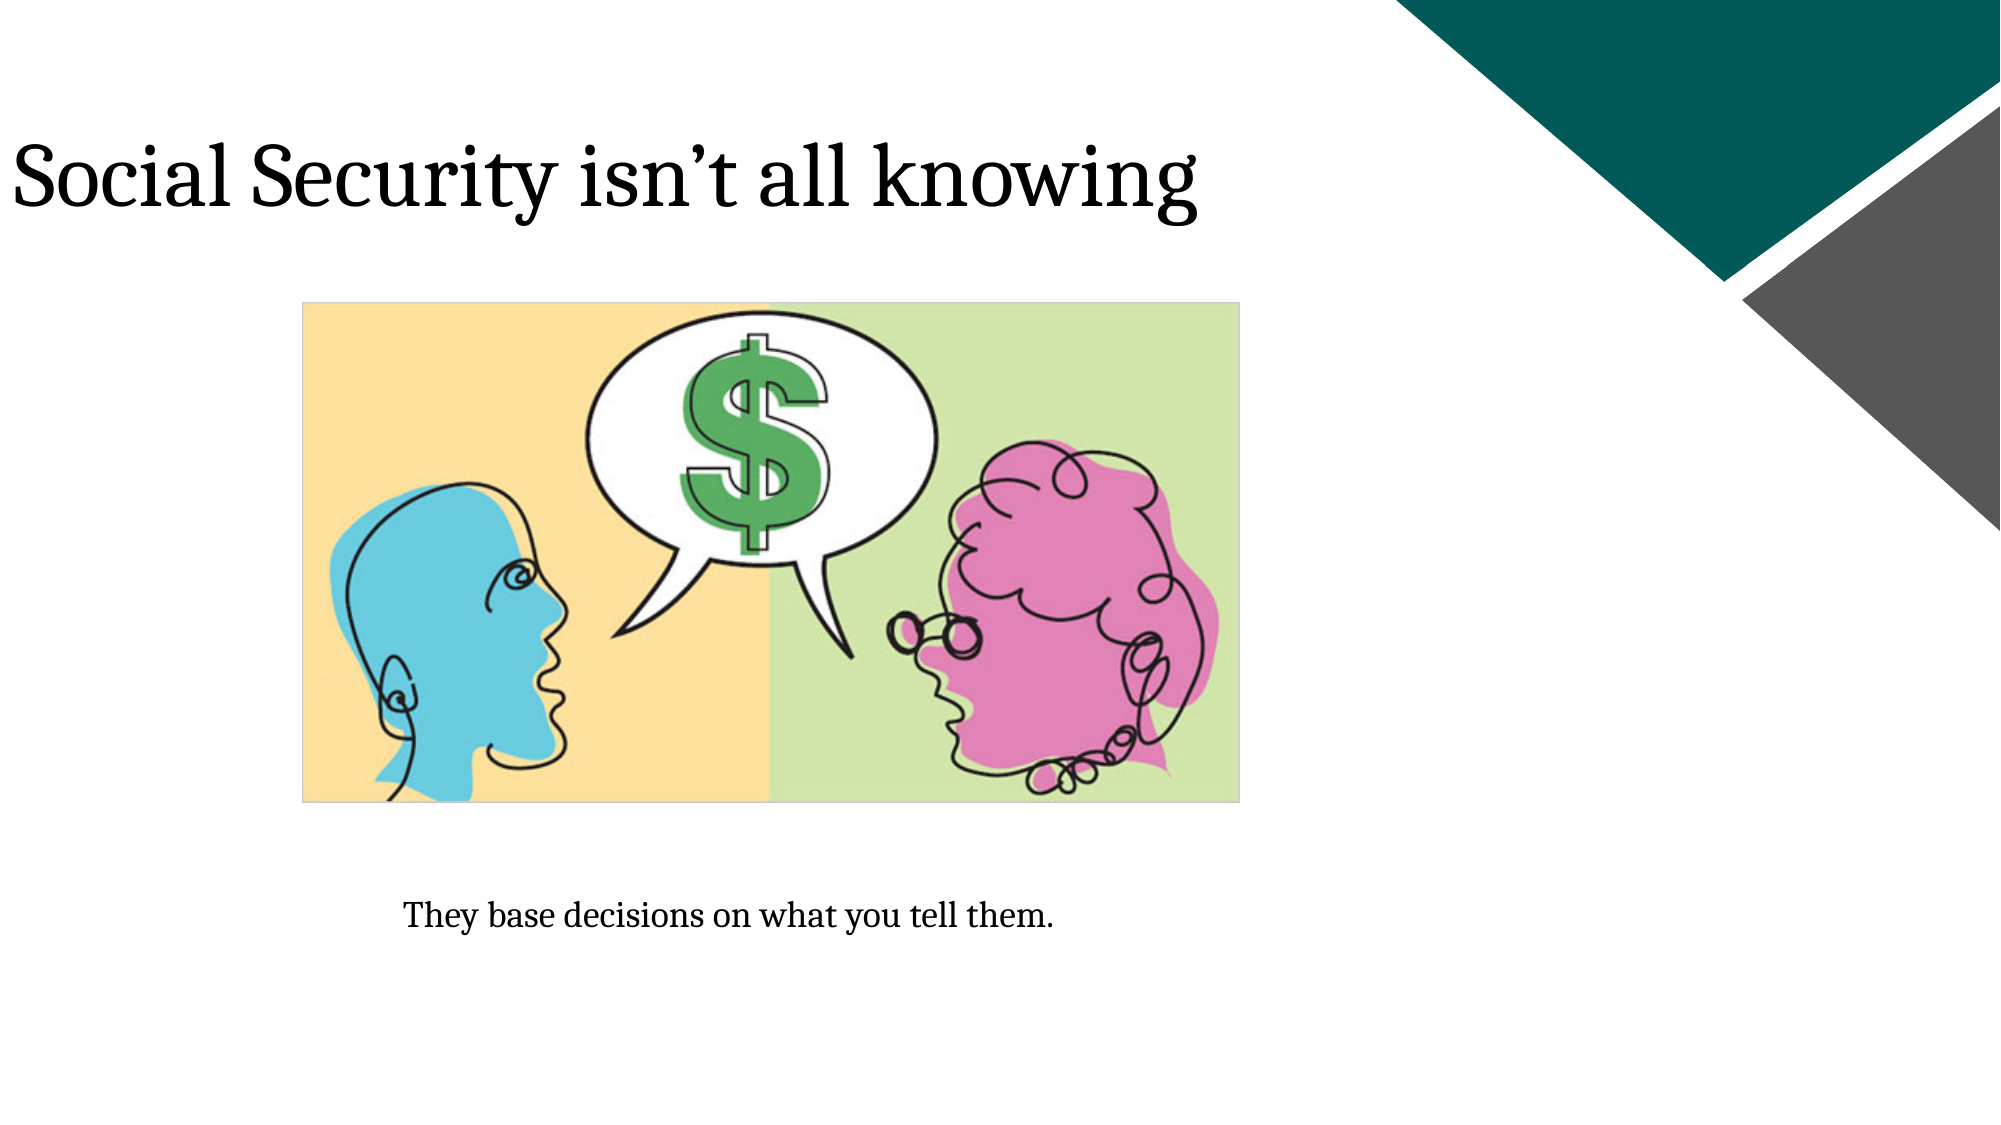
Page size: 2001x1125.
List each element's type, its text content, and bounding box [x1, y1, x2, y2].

title Social Security isn’t all knowing [0, 119, 1411, 420]
text_box They base decisions on what you tell them. [388, 883, 1071, 943]
picture [302, 302, 1240, 803]
picture [1395, 0, 2000, 531]
